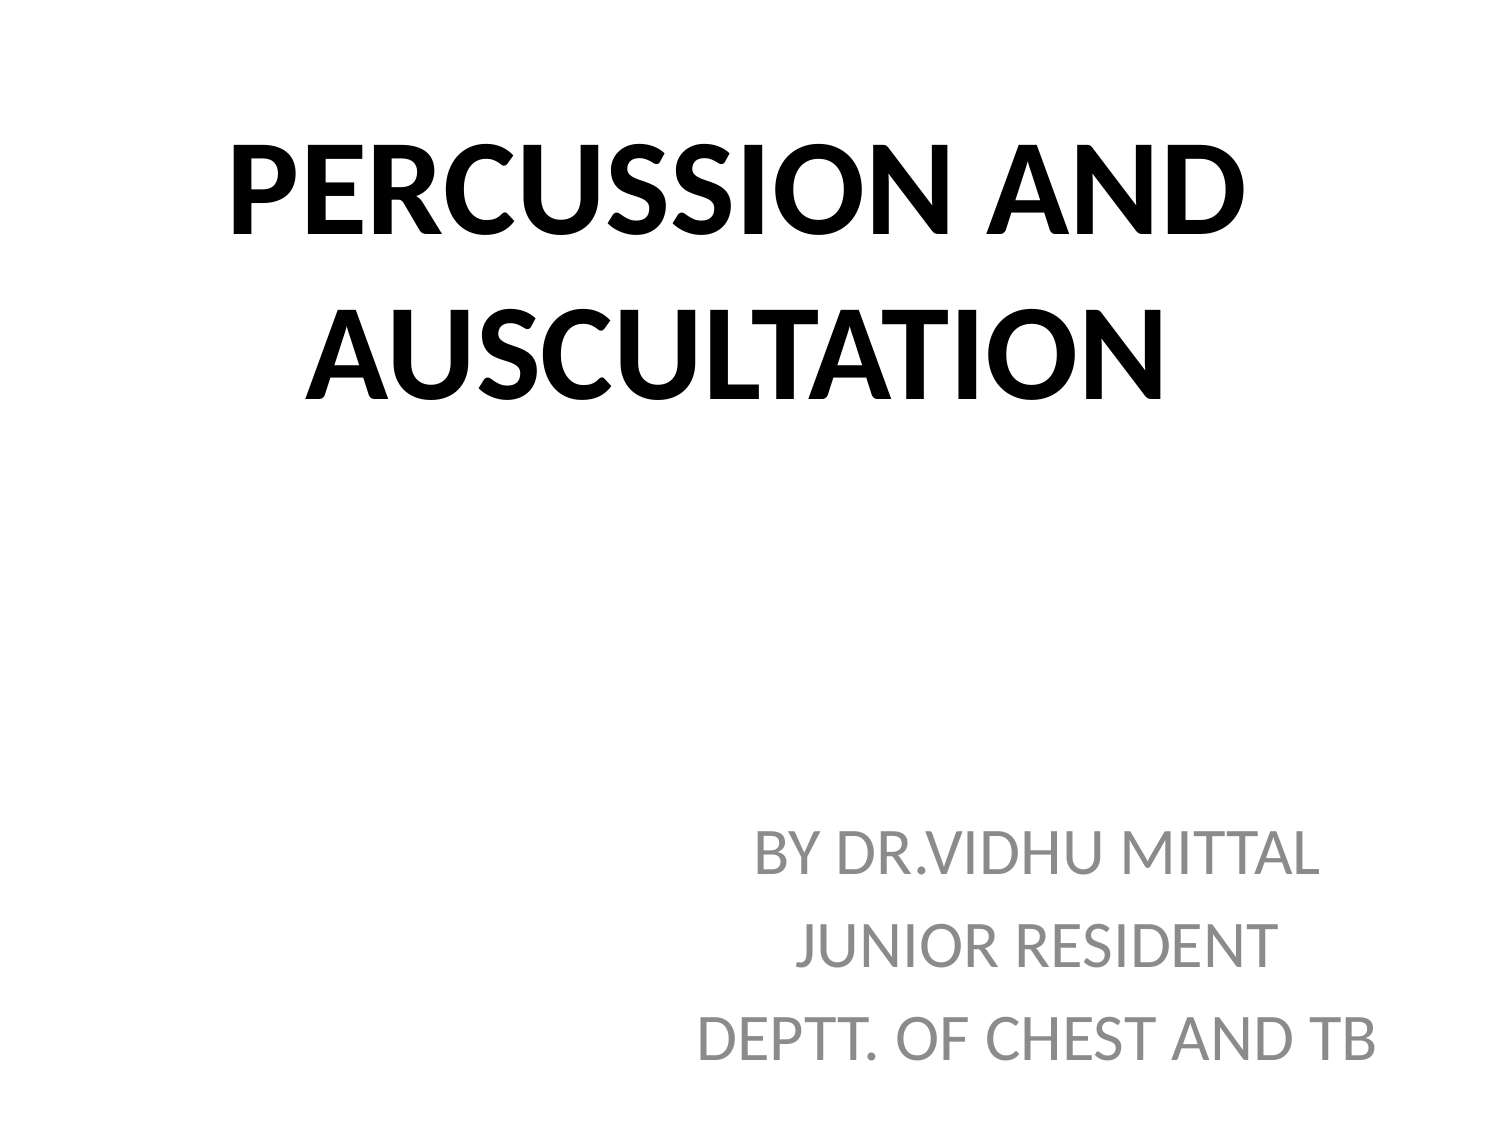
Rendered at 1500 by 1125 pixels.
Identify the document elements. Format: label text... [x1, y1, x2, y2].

subtitle BY DR.VIDHU MITTAL JUNIOR RESIDENT DEPTT. OF CHEST AND TB [512, 800, 1500, 1088]
title PERCUSSION AND AUSCULTATION [99, 125, 1375, 400]
